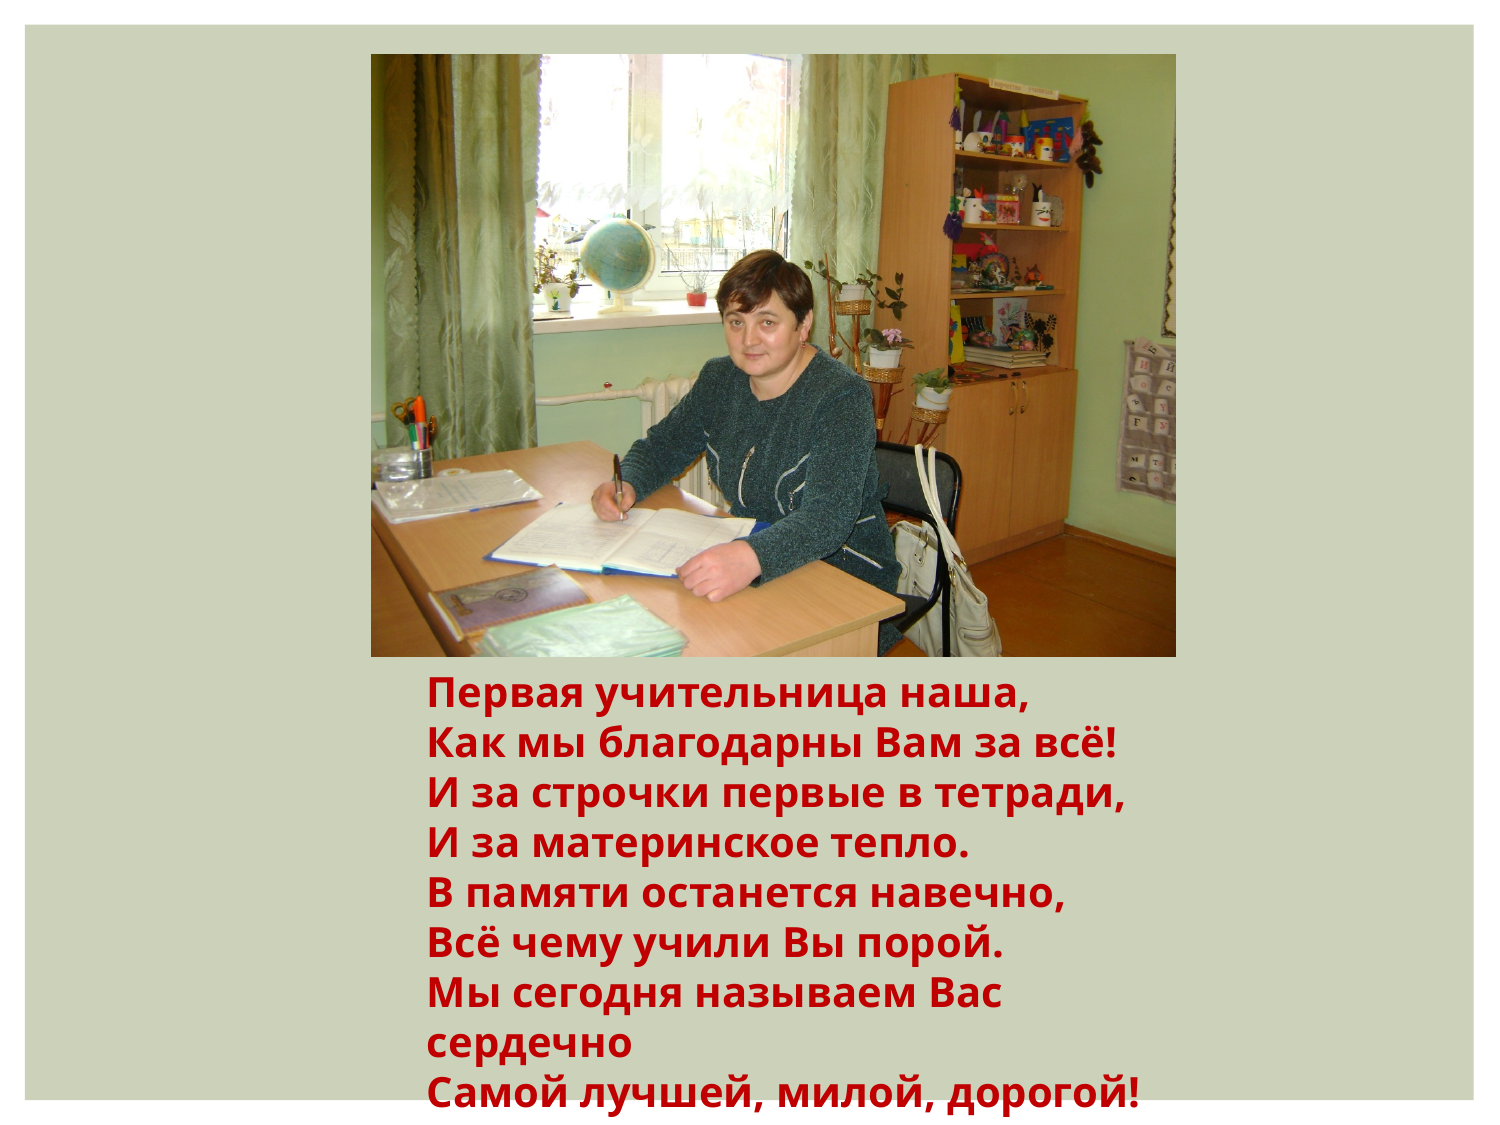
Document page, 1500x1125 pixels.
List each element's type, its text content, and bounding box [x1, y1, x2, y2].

picture [371, 54, 1176, 658]
text_box Первая учительница наша, Как мы благодарны Вам за всё! И за строчки первые в тетради, И за материнское тепло. В памяти останется навечно, Всё чему учили Вы порой. Мы сегодня называем Вас сердечно Самой лучшей, милой, дорогой! [412, 666, 1162, 1124]
